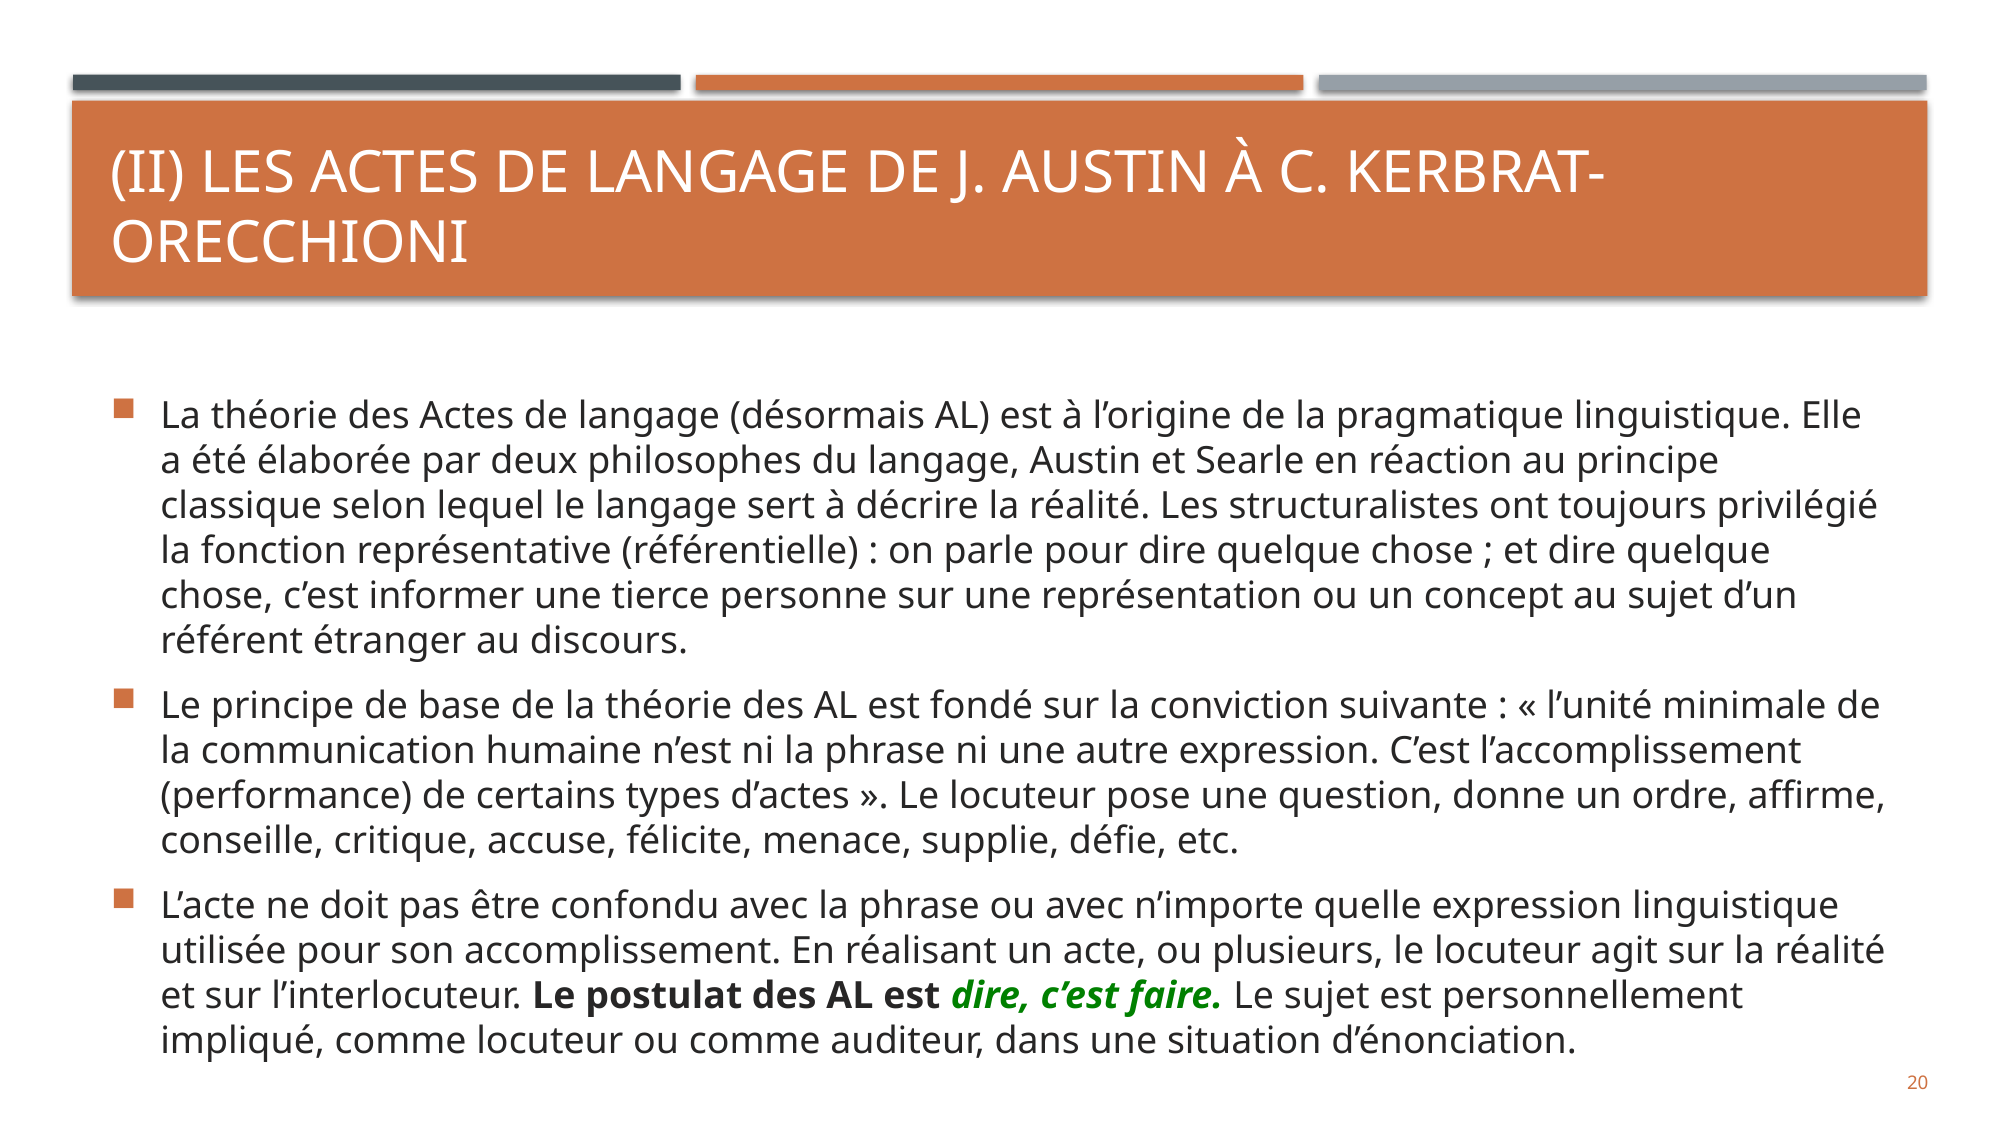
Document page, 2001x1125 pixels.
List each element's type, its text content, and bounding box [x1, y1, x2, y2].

list La théorie des Actes de langage (désormais AL) est à l’origine de la pragmatique linguistique. Elle a été élaborée par deux philosophes du langage, Austin et Searle en réaction au principe classique selon lequel le langage sert à décrire la réalité. Les structuralistes ont toujours privilégié la fonction représentative (référentielle) : on parle pour dire quelque chose ; et dire quelque chose, c’est informer une tierce personne sur une représentation ou un concept au sujet d’un référent étranger au discours. Le principe de base de la théorie des AL est fondé sur la conviction suivante : « l’unité minimale de la communication humaine n’est ni la phrase ni une autre expression. C’est l’accomplissement (performance) de certains types d’actes ». Le locuteur pose une question, donne un ordre, affirme, conseille, critique, accuse, félicite, menace, supplie, défie, etc. L’acte ne doit pas être confondu avec la phrase ou avec n’importe quelle expression linguistique utilisée pour son accomplissement. En réalisant un acte, ou plusieurs, le locuteur agit sur la réalité et sur l’interlocuteur. Le postulat des AL est dire, c’est faire. Le sujet est personnellement impliqué, comme locuteur ou comme auditeur, dans une situation d’énonciation. [95, 357, 1905, 1094]
slide_number 20 [1770, 1053, 1944, 1114]
title (II) Les actes de langage de J. Austin à C. Kerbrat-Orecchioni [95, 115, 1905, 282]
